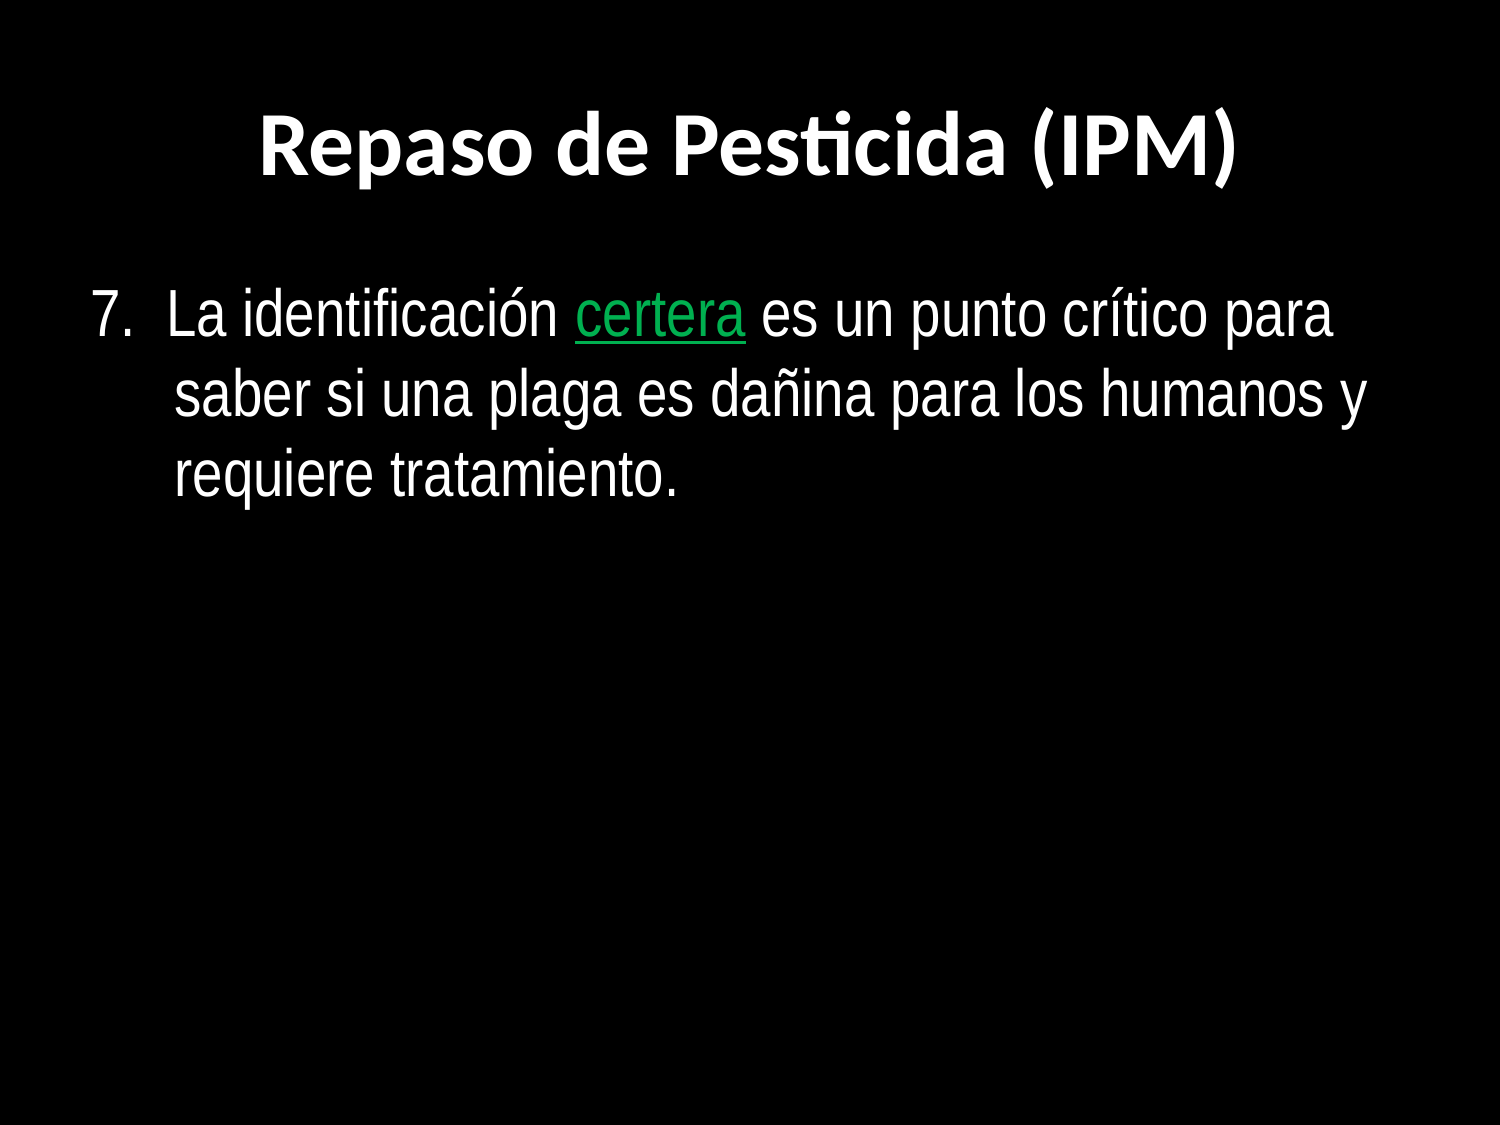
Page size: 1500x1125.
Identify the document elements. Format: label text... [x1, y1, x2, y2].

title Repaso de Pesticida (IPM) [75, 45, 1425, 233]
list 7. La identificación certera es un punto crítico para saber si una plaga es dañina para los humanos y requiere tratamiento. [75, 262, 1425, 1005]
